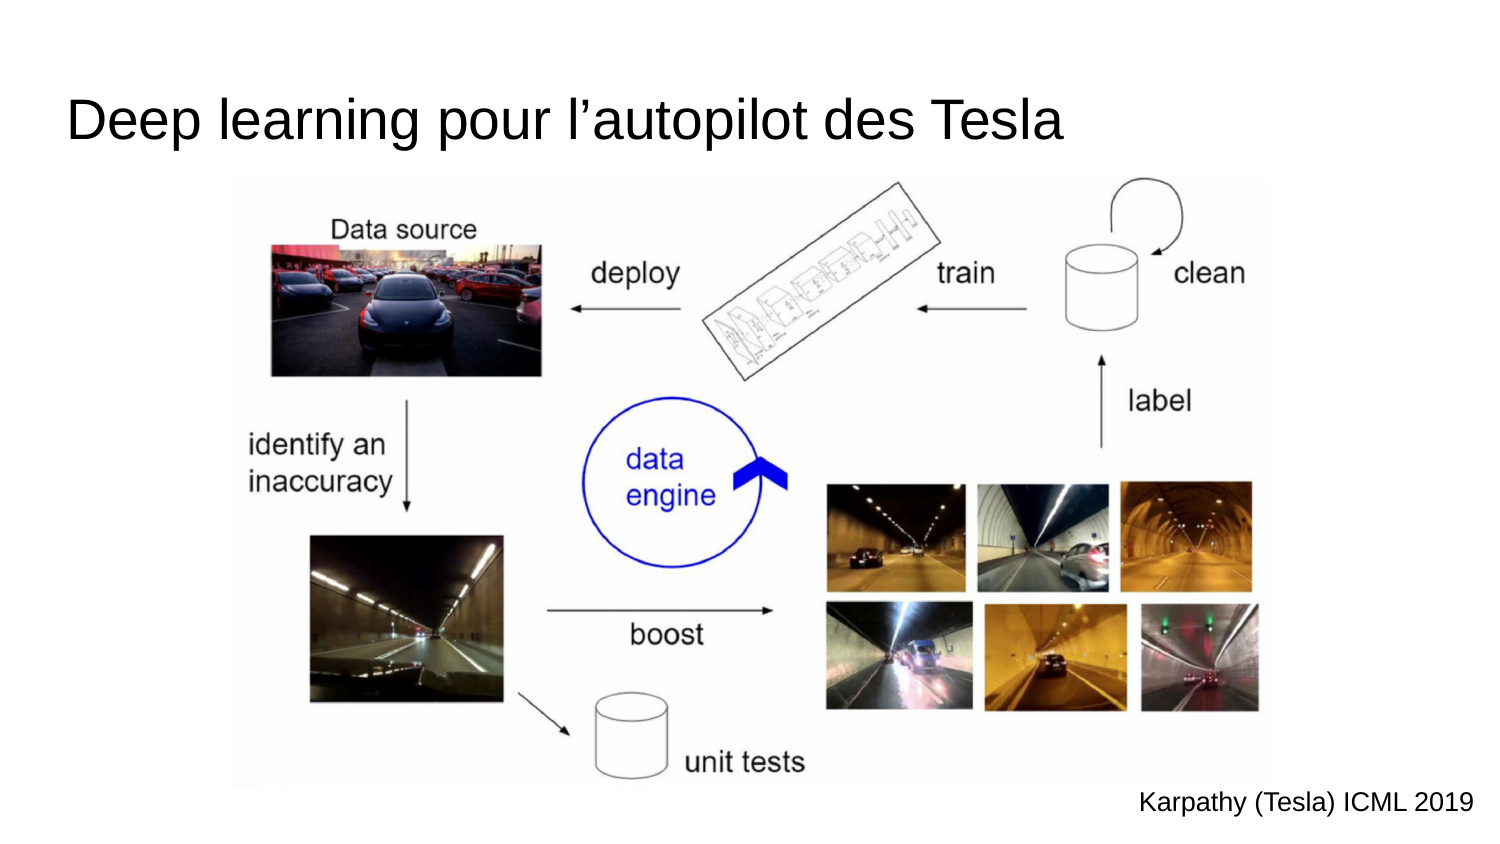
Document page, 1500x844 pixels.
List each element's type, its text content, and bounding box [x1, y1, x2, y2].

title Deep learning pour l’autopilot des Tesla [51, 72, 1449, 167]
text_box Karpathy (Tesla) ICML 2019 [1123, 768, 1496, 832]
picture [230, 166, 1270, 794]
